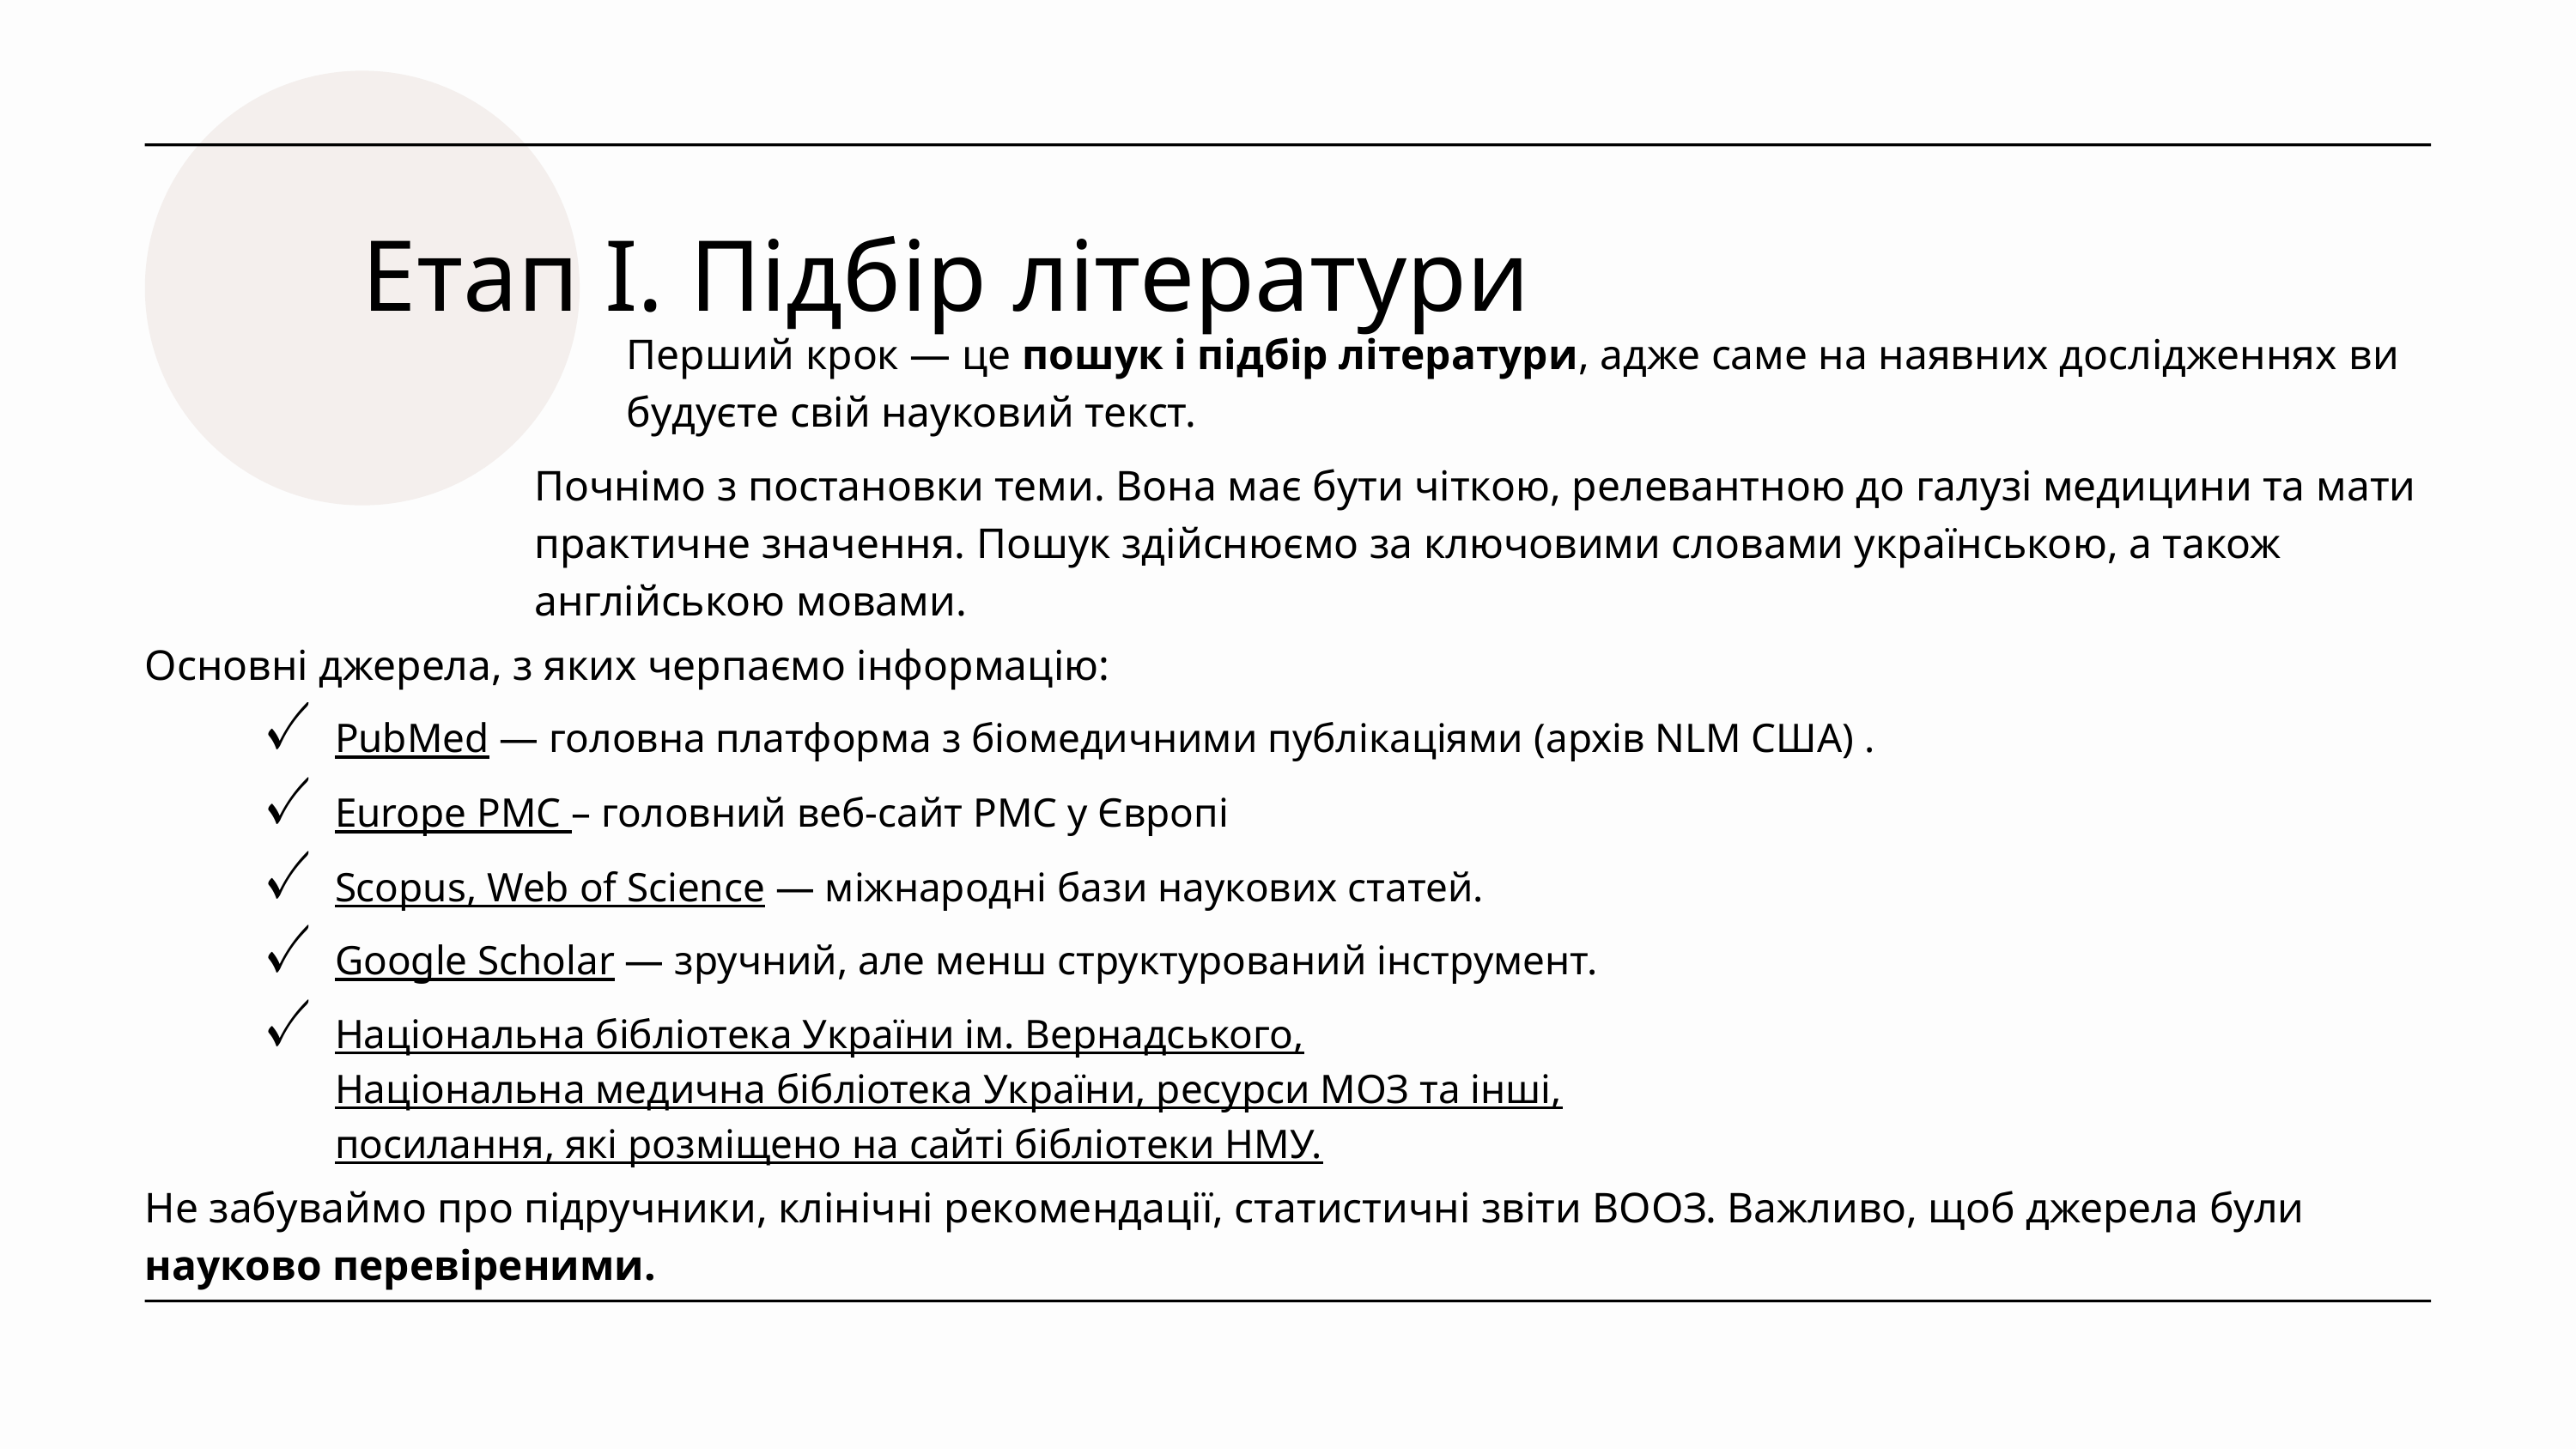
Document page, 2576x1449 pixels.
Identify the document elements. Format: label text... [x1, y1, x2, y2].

text_box Етап І. Підбір літератури [583, 193, 2432, 331]
text_box [268, 999, 309, 1046]
text_box Google Scholar — зручний, але менш структурований інструмент. [335, 927, 1648, 984]
text_box Національна бібліотека України ім. Вернадського, Національна медична бібліотека України, ресурси МОЗ та інші, посилання, які розміщено на сайті бібліотеки НМУ. [335, 1001, 1621, 1167]
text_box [144, 70, 580, 506]
text_box PubMed — головна платформа з біомедичними публікаціями (архів NLM США) . [335, 705, 2383, 761]
text_box [268, 702, 309, 749]
text_box Scopus, Web of Science — міжнародні бази наукових статей. [335, 854, 1525, 910]
text_box Почнімо з постановки теми. Вона має бути чіткою, релевантною до галузі медицини та мати практичне значення. Пошук здійснюємо за ключовими словами українською, а також англійською мовами. [534, 451, 2432, 625]
text_box [268, 777, 309, 824]
text_box [268, 851, 309, 899]
text_box [268, 925, 309, 973]
text_box Не забуваймо про підручники, клінічні рекомендації, статистичні звіти ВООЗ. Важливо, щоб джерела були науково перевіреними. [144, 1173, 2432, 1288]
text_box Перший крок — це пошук і підбір літератури, адже саме на наявних дослідженнях ви будуєте свій науковий текст. [627, 320, 2432, 436]
text_box Основні джерела, з яких черпаємо інформацію: [144, 631, 2471, 689]
text_box Europe PMC – головний веб-сайт PMC у Європі [335, 779, 1525, 835]
